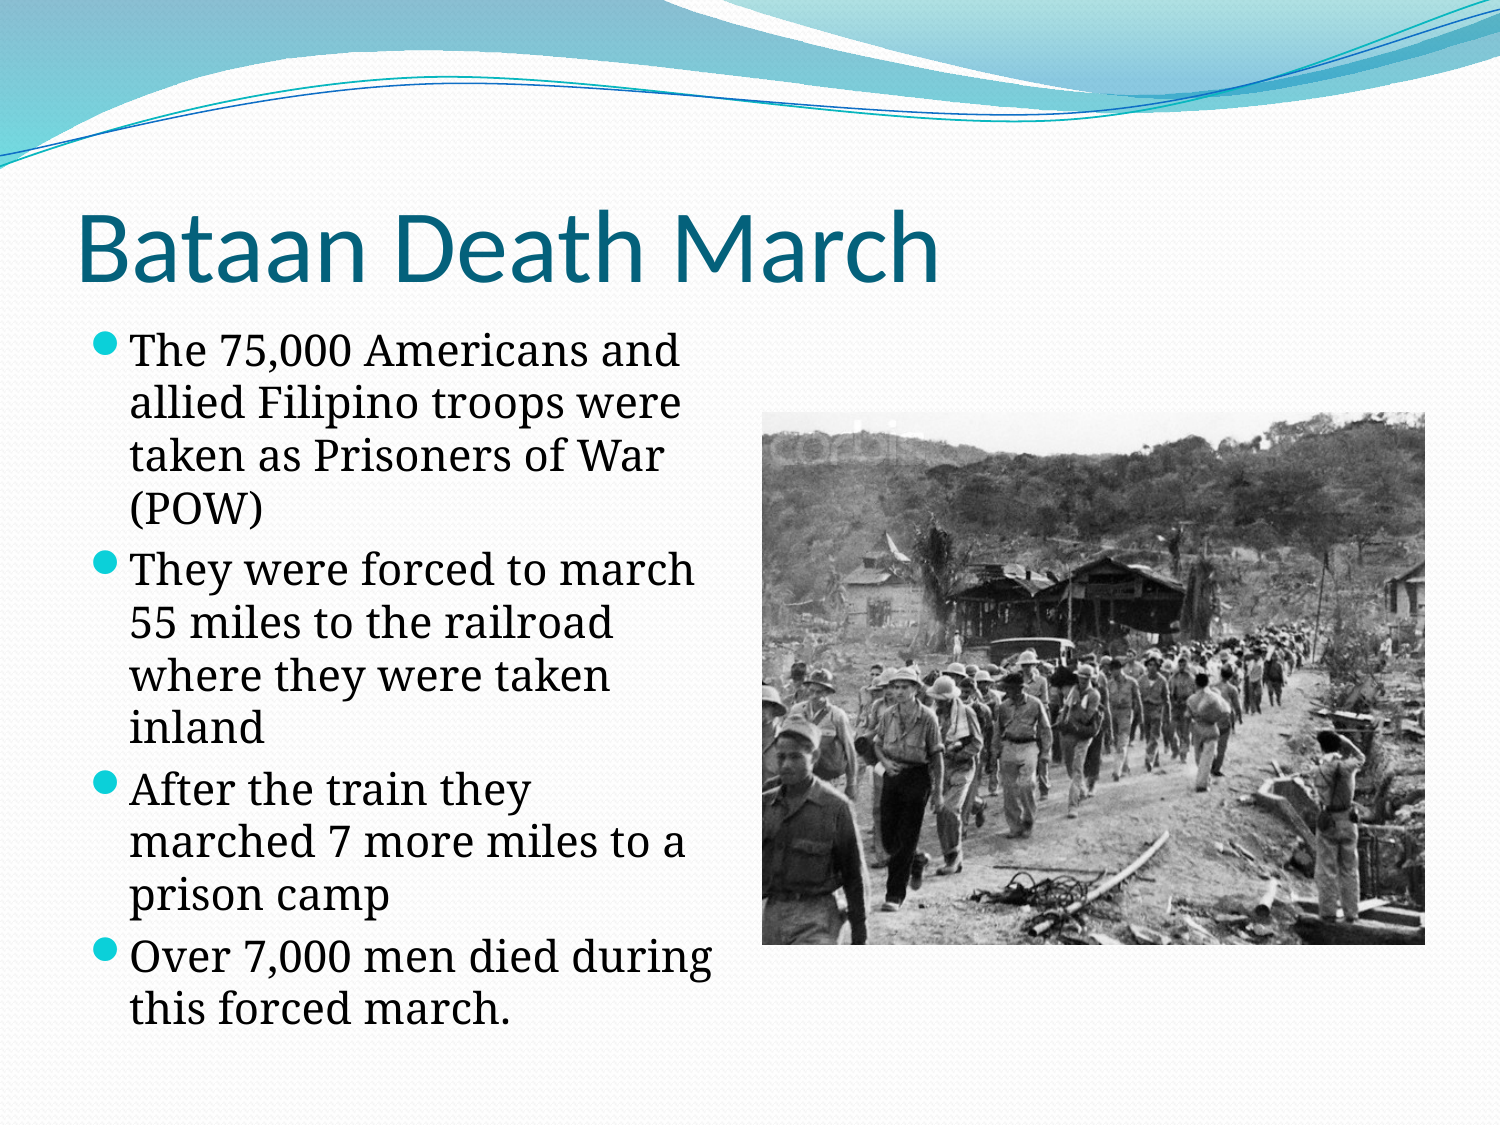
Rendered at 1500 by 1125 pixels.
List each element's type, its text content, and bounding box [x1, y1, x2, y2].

list The 75,000 Americans and allied Filipino troops were taken as Prisoners of War (POW) They were forced to march 55 miles to the railroad where they were taken inland After the train they marched 7 more miles to a prison camp Over 7,000 men died during this forced march. [75, 314, 738, 1043]
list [762, 412, 1426, 945]
title Bataan Death March [75, 115, 1425, 303]
